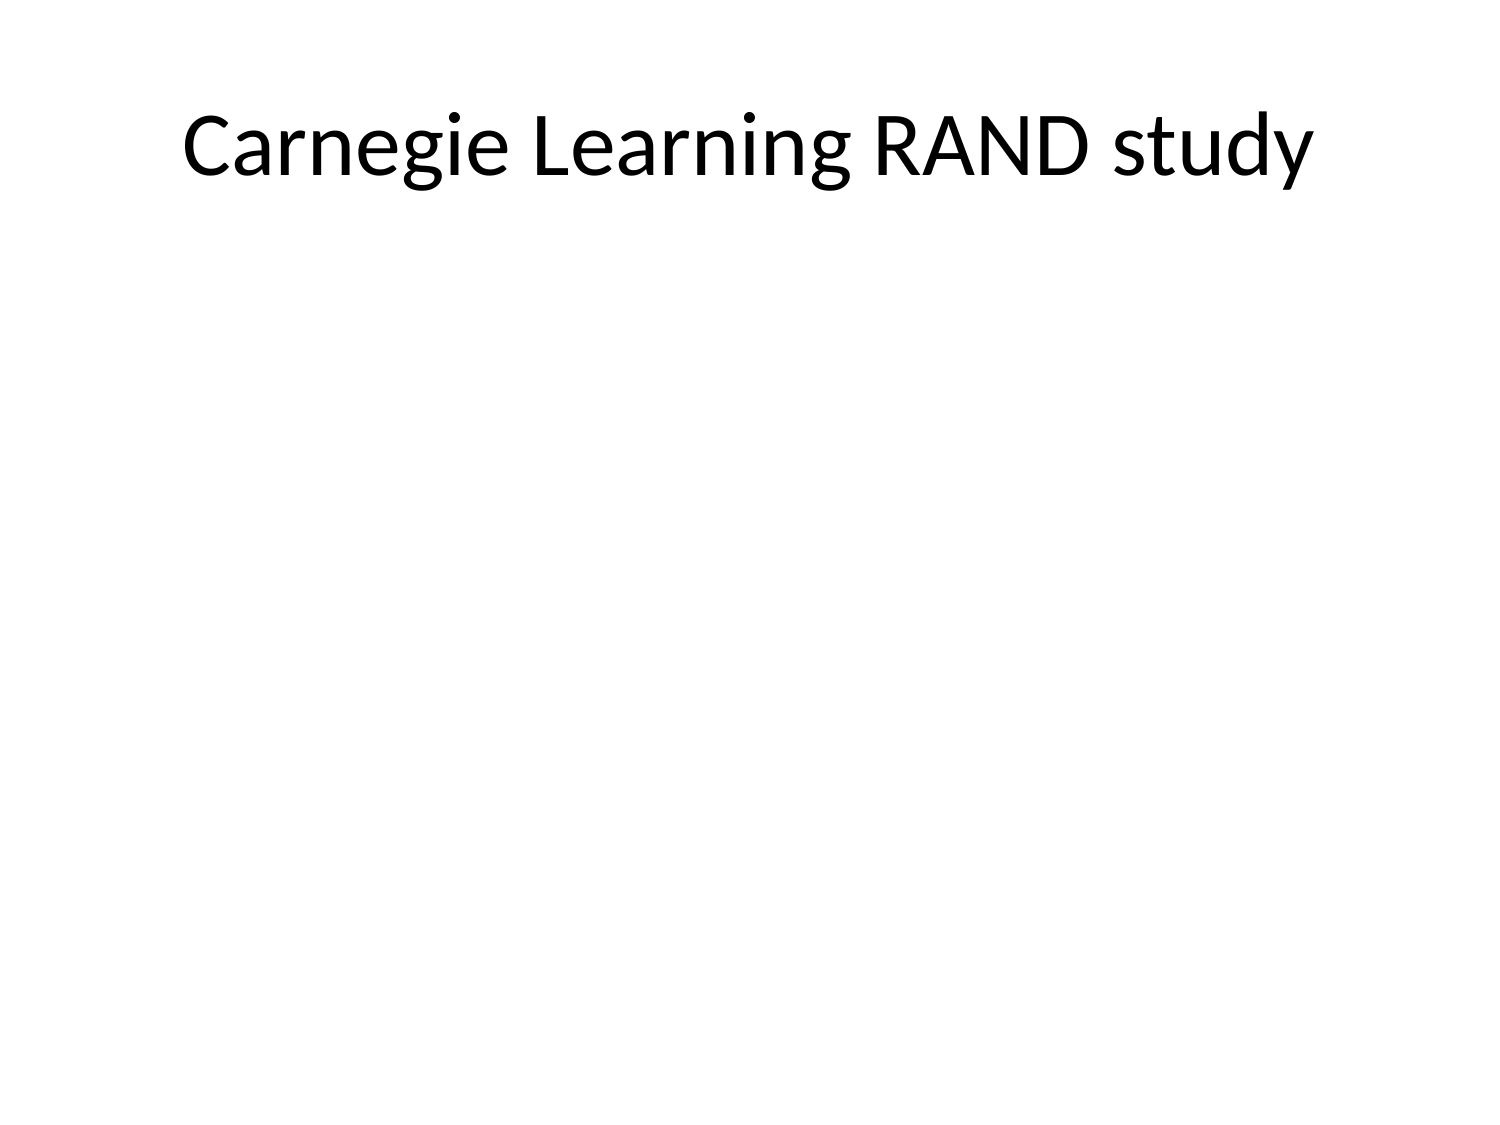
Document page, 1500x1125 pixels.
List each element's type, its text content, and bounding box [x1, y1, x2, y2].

title Carnegie Learning RAND study [75, 45, 1425, 233]
